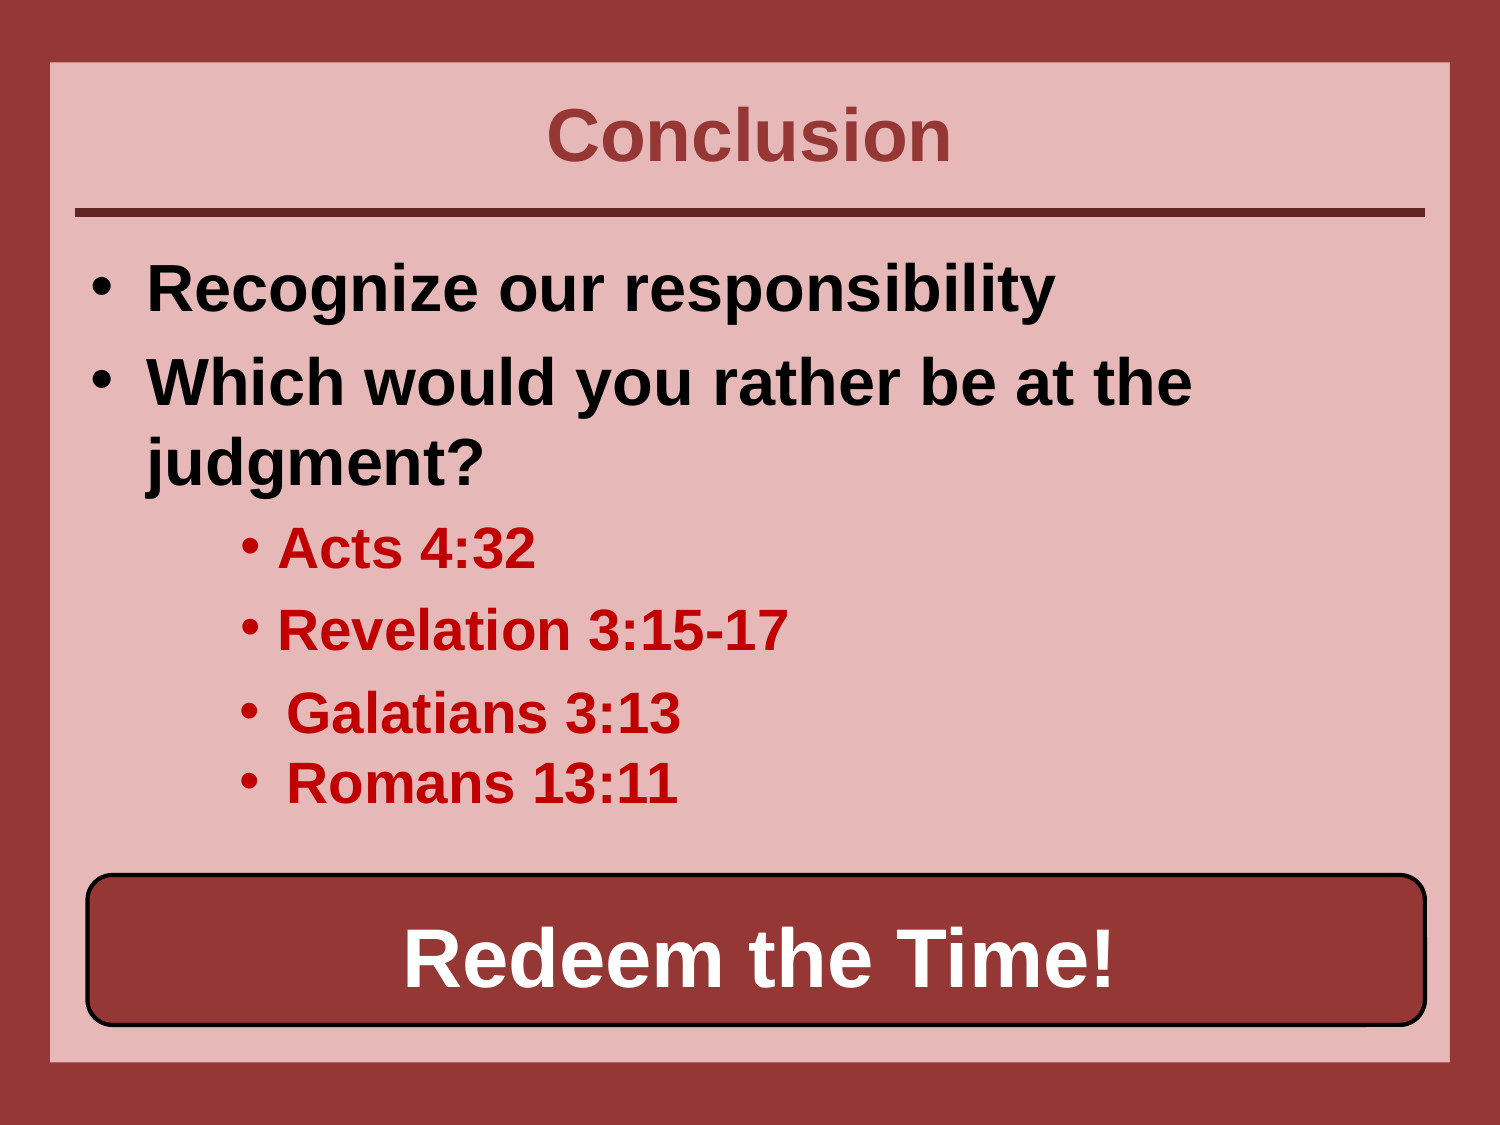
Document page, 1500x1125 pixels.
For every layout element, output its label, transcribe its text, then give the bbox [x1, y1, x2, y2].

text_box Galatians 3:13 Romans 13:11 [225, 667, 1075, 823]
text_box Redeem the Time! [87, 896, 1363, 1012]
title Conclusion [52, 64, 1448, 200]
text_box [0, 0, 1500, 64]
text_box [0, 64, 52, 1060]
text_box [1448, 64, 1500, 1060]
text_box [85, 872, 1428, 1028]
list Recognize our responsibility Which would you rather be at the judgment? Acts 4:32 Revelation 3:15-17 [75, 237, 1425, 1050]
text_box [0, 1060, 1500, 1125]
